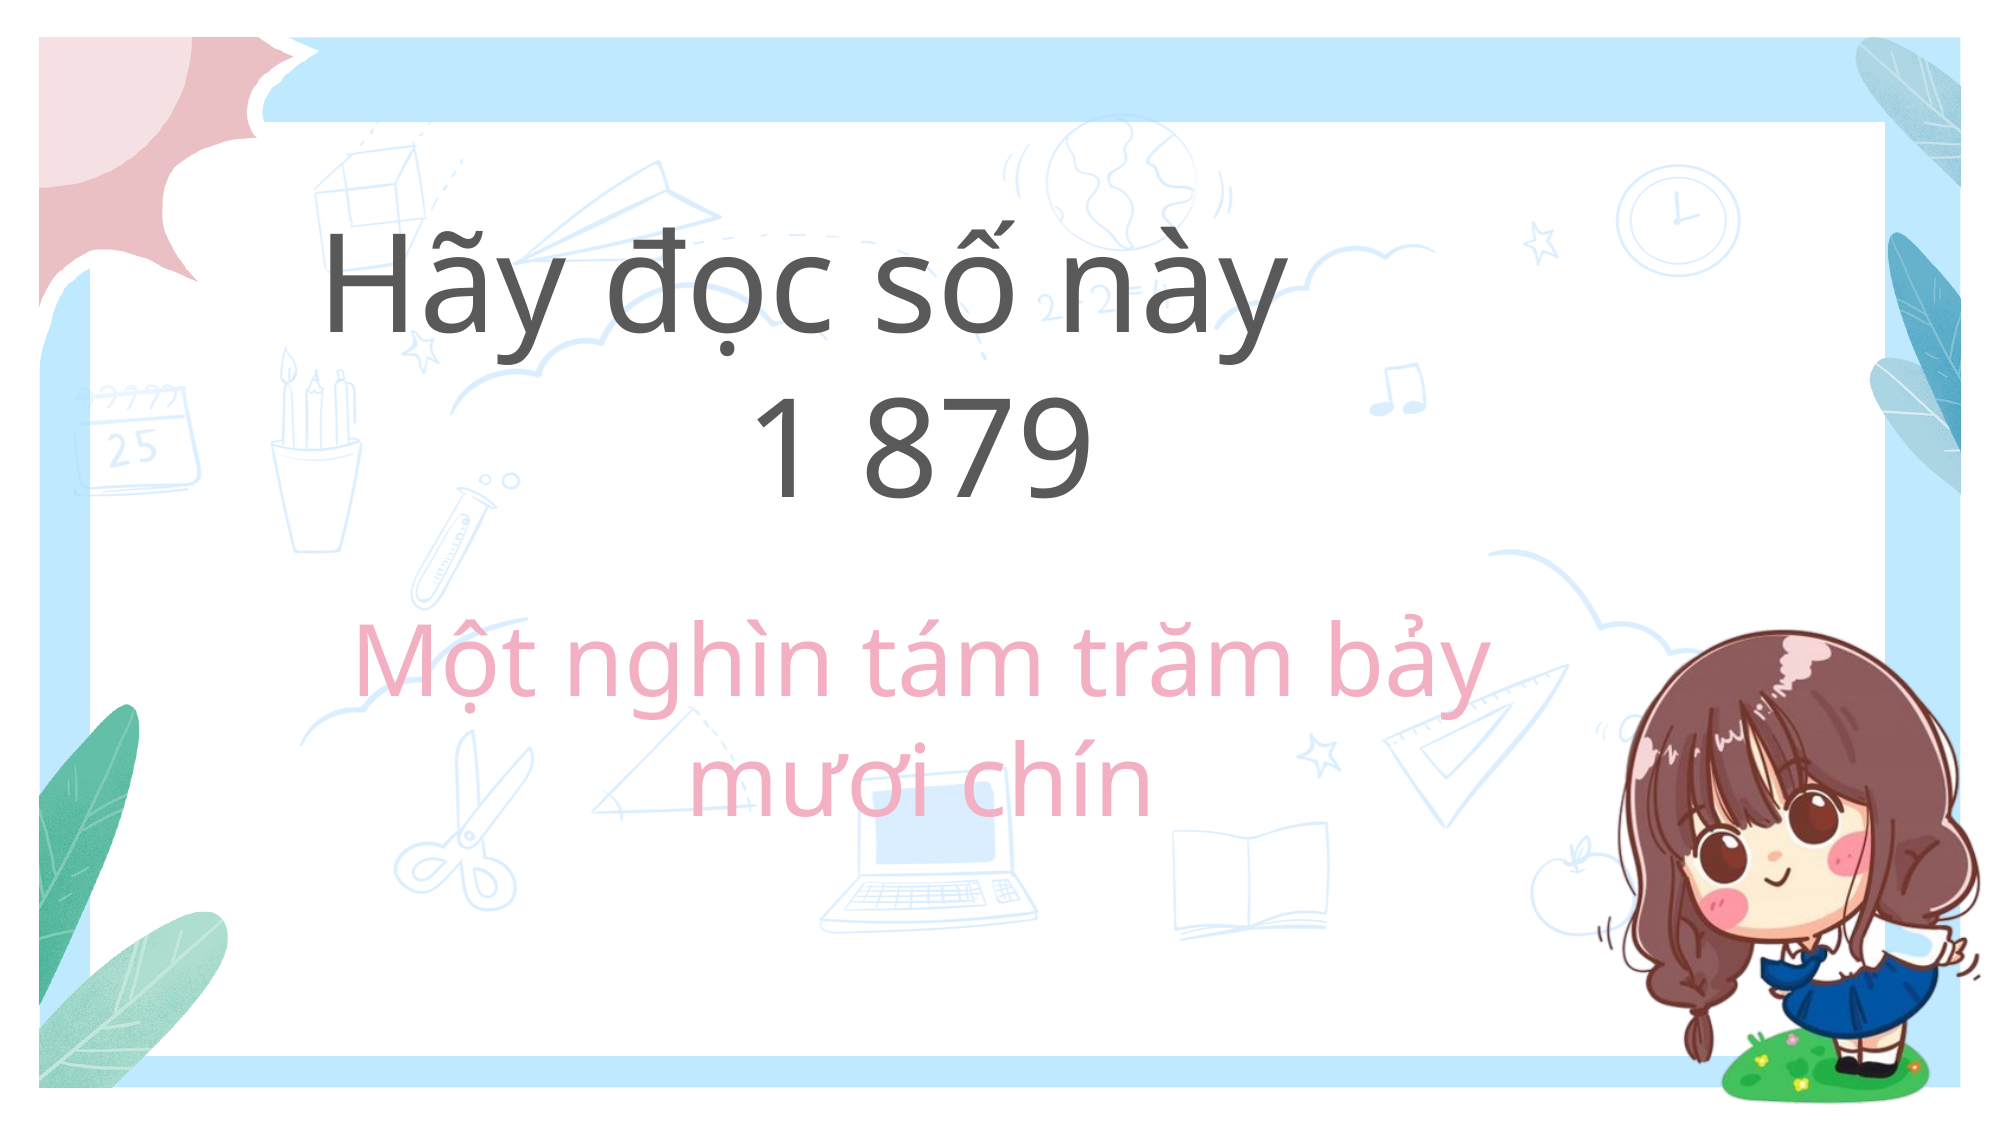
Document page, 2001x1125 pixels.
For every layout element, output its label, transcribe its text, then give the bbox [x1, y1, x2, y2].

picture [54, 90, 2000, 1125]
text_box Hãy đọc số này 1 879 [317, 195, 1525, 526]
text_box Một nghìn tám trăm bảy mươi chín [317, 596, 1524, 837]
